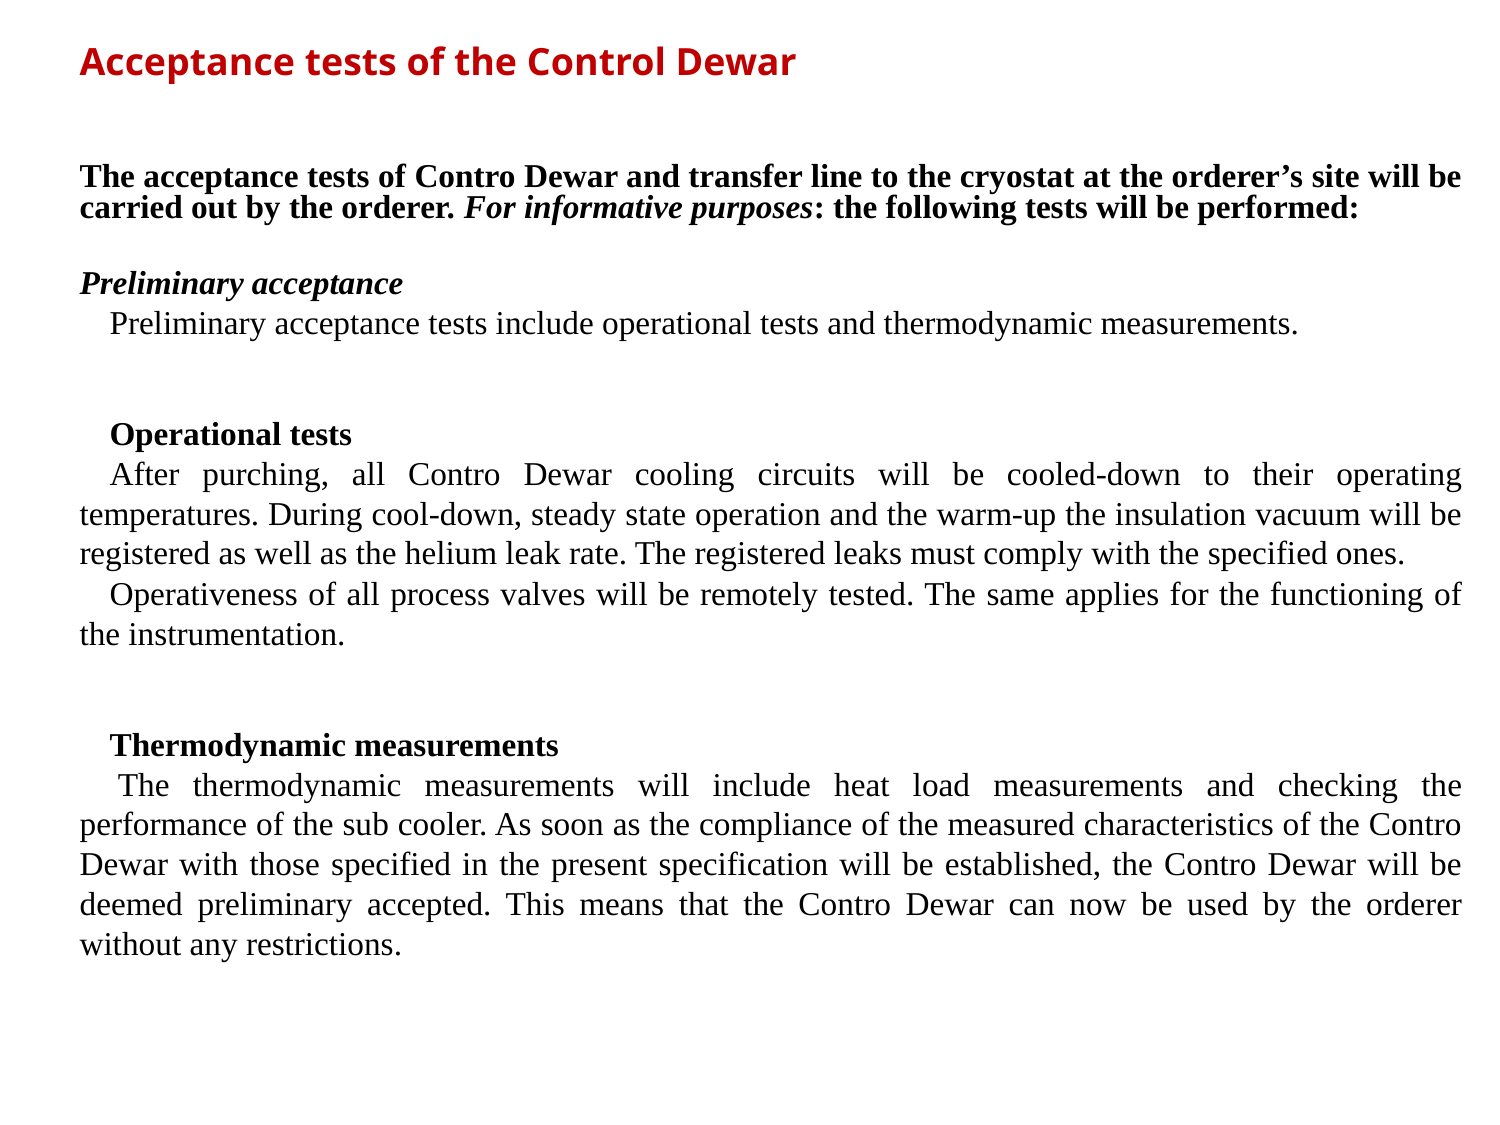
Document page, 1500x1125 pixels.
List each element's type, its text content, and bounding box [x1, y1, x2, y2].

text_box Acceptance tests of the Control Dewar The acceptance tests of Contro Dewar and transfer line to the cryostat at the orderer’s site will be carried out by the orderer. For informative purposes: the following tests will be performed: Preliminary acceptance Preliminary acceptance tests include operational tests and thermodynamic measurements. Operational tests After purching, all Contro Dewar cooling circuits will be cooled-down to their operating temperatures. During cool-down, steady state operation and the warm-up the insulation vacuum will be registered as well as the helium leak rate. The registered leaks must comply with the specified ones. Operativeness of all process valves will be remotely tested. The same applies for the functioning of the instrumentation. Thermodynamic measurements The thermodynamic measurements will include heat load measurements and checking the performance of the sub cooler. As soon as the compliance of the measured characteristics of the Contro Dewar with those specified in the present specification will be established, the Contro Dewar will be deemed preliminary accepted. This means that the Contro Dewar can now be used by the orderer without any restrictions. [64, 30, 1483, 1005]
